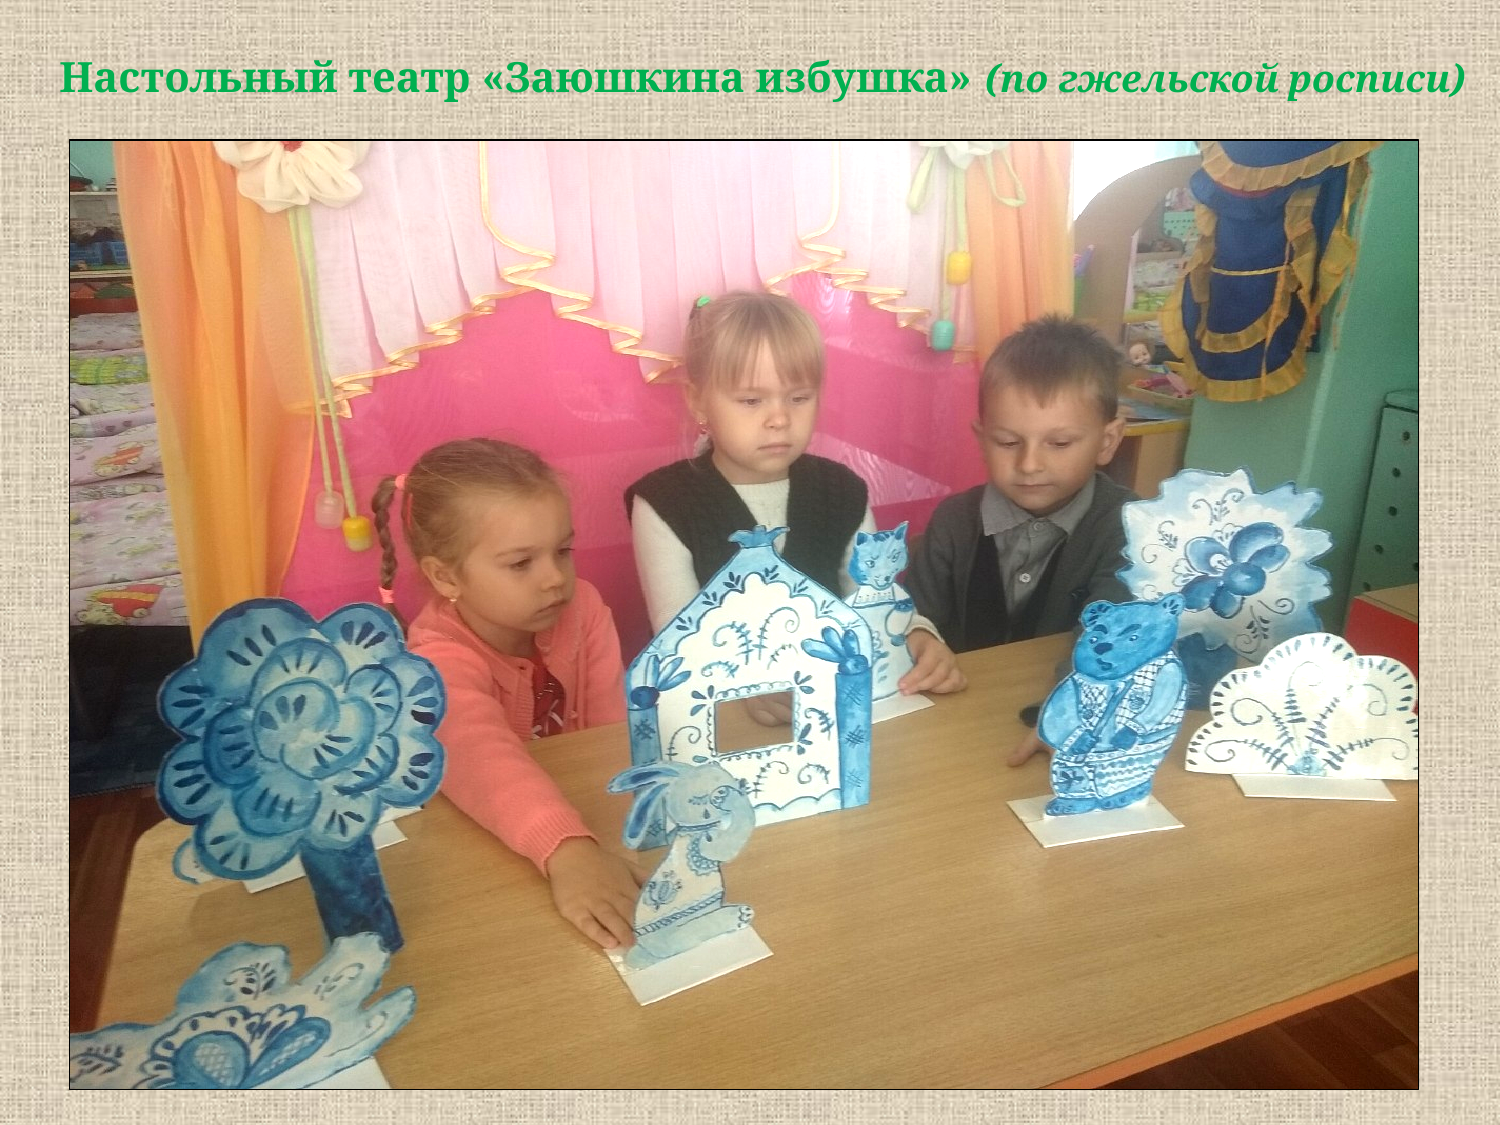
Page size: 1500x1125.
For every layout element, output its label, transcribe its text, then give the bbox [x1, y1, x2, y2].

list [70, 140, 1419, 1089]
picture [0, 0, 1500, 1125]
text_box Настольный театр «Заюшкина избушка» (по гжельской росписи) [44, 35, 1481, 110]
